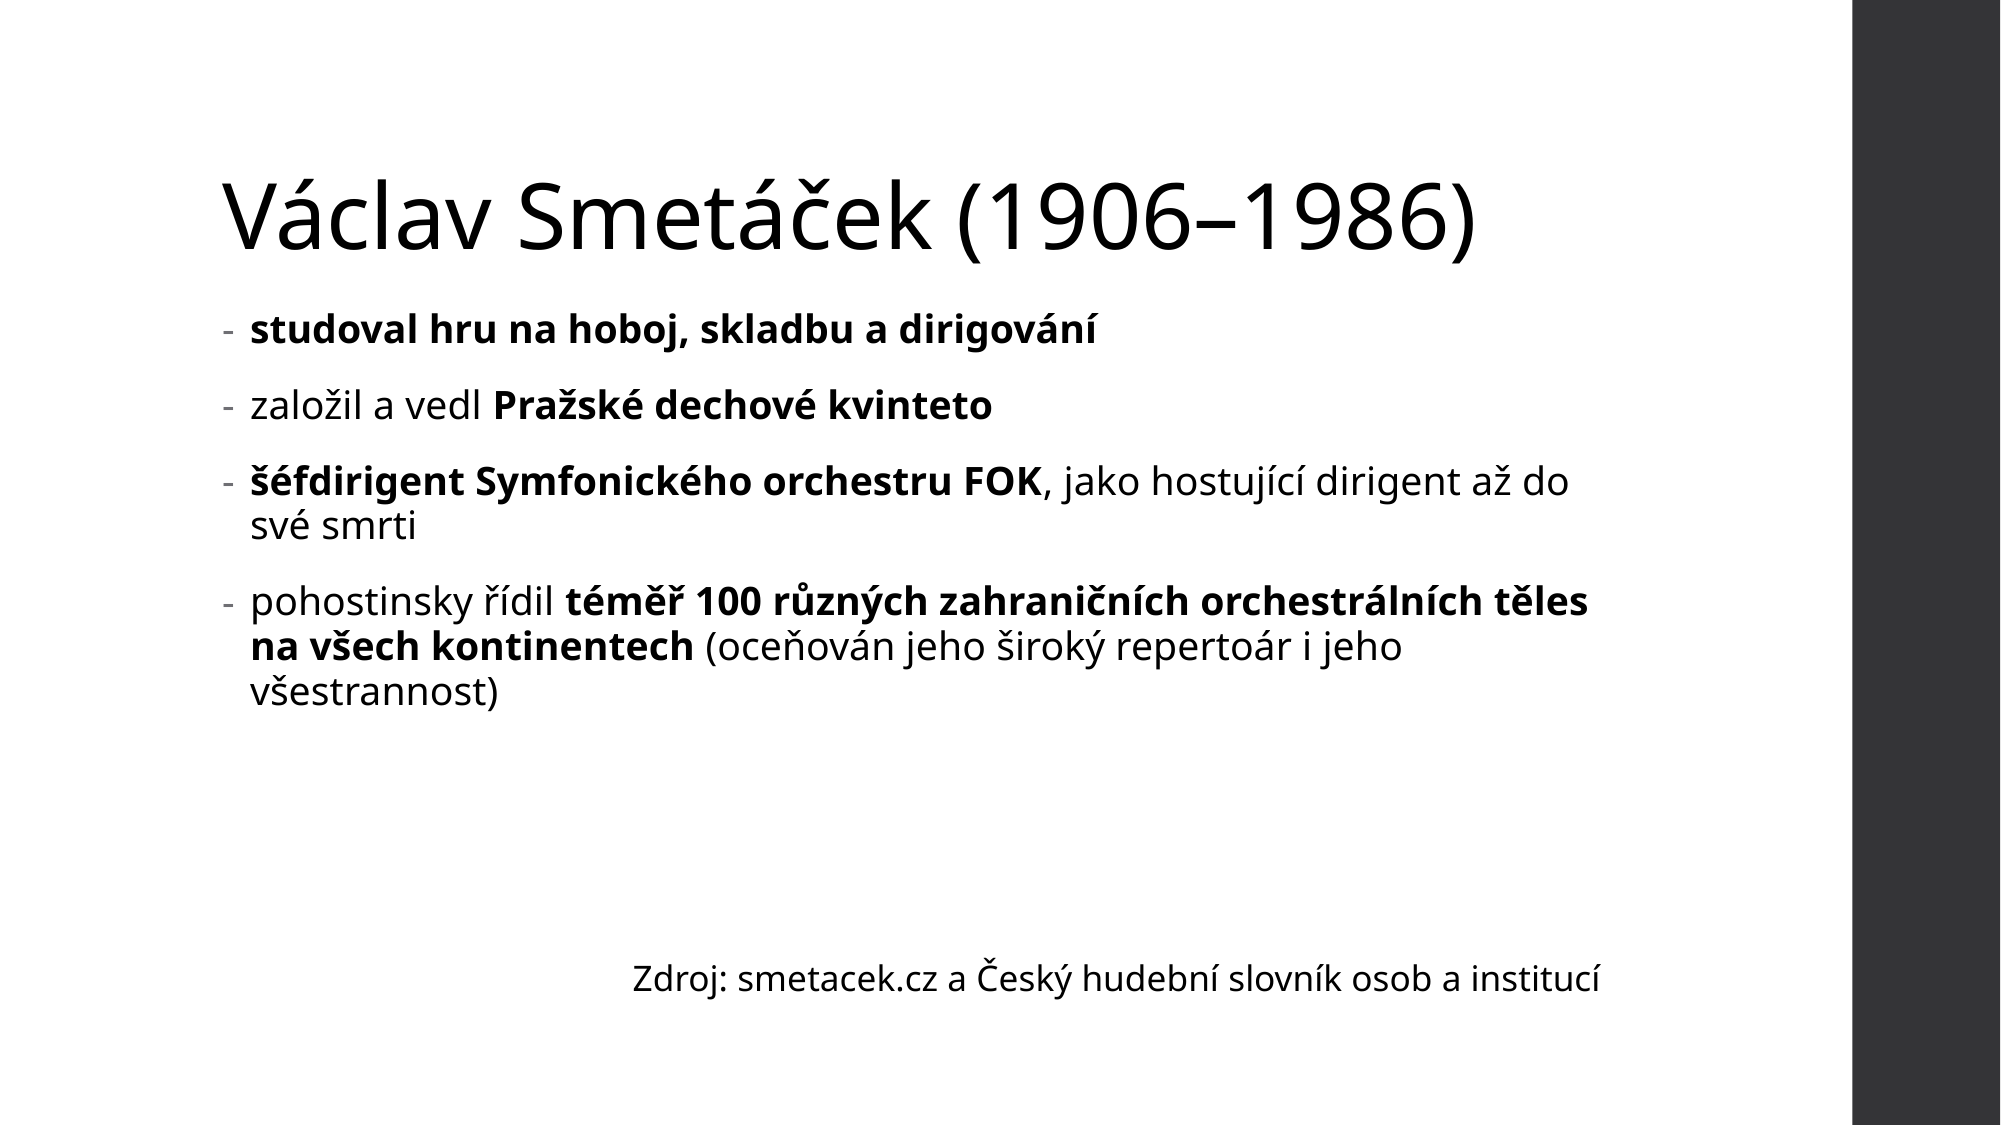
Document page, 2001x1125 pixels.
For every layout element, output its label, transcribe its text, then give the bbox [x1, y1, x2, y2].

title Václav Smetáček (1906–1986) [206, 60, 1797, 278]
list studoval hru na hoboj, skladbu a dirigování založil a vedl Pražské dechové kvinteto šéfdirigent Symfonického orchestru FOK, jako hostující dirigent až do své smrti pohostinsky řídil téměř 100 různých zahraničních orchestrálních těles na všech kontinentech (oceňován jeho široký repertoár i jeho všestrannost) Zdroj: smetacek.cz a Český hudební slovník osob a institucí [206, 299, 1617, 1014]
